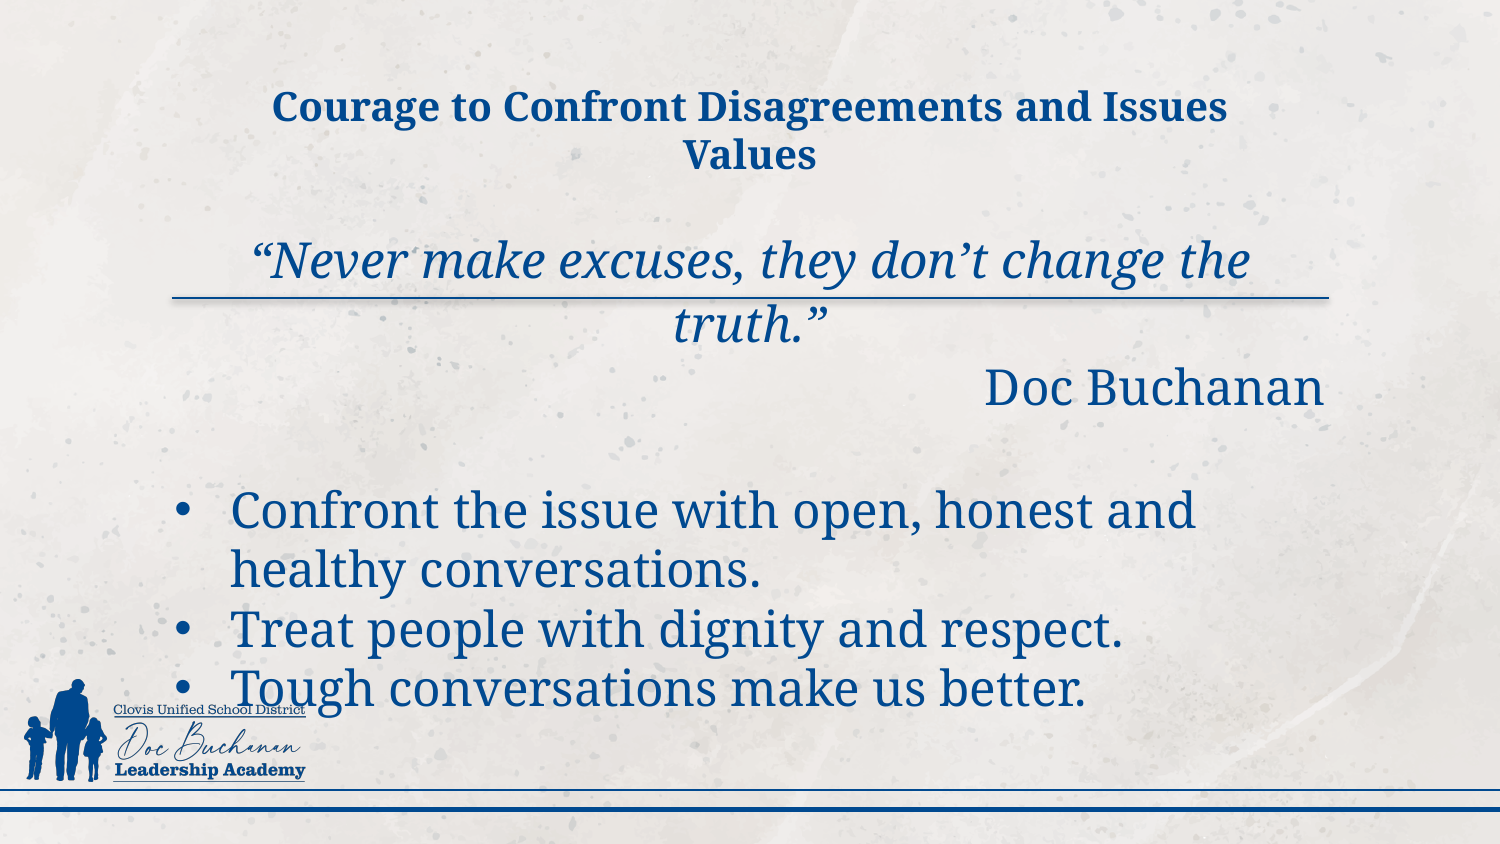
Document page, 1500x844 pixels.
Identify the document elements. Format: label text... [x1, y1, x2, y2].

title Courage to Confront Disagreements and Issues Values [103, 71, 1397, 235]
picture [0, 0, 1500, 789]
picture [0, 812, 1500, 844]
list “Never make excuses, they don’t change the truth.” Doc Buchanan Confront the issue with open, honest and healthy conversations. Treat people with dignity and respect. Tough conversations make us better. [159, 217, 1341, 728]
picture [0, 791, 1500, 807]
